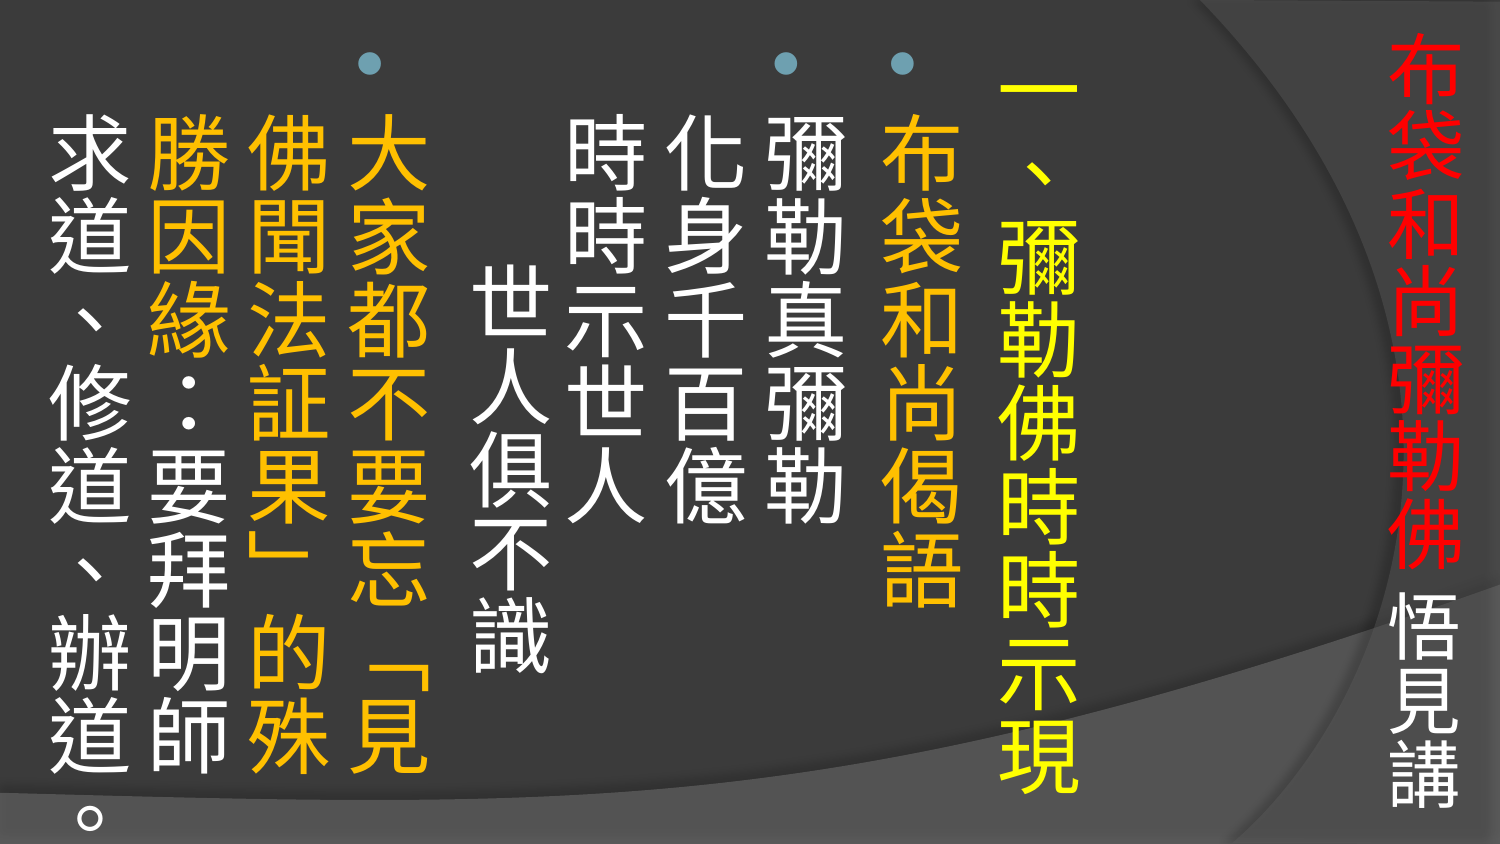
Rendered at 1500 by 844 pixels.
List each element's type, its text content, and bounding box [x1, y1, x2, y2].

title 布袋和尚彌勒佛 悟見講 [1364, 21, 1483, 820]
list 一、彌勒佛時時示現 布袋和尚偈語 彌勒真彌勒 化身千百億 時時示世人 世人俱不識 大家都不要忘「見佛聞法証果」的殊勝因緣：要拜明師求道、修道、辦道。 [29, 27, 1365, 820]
